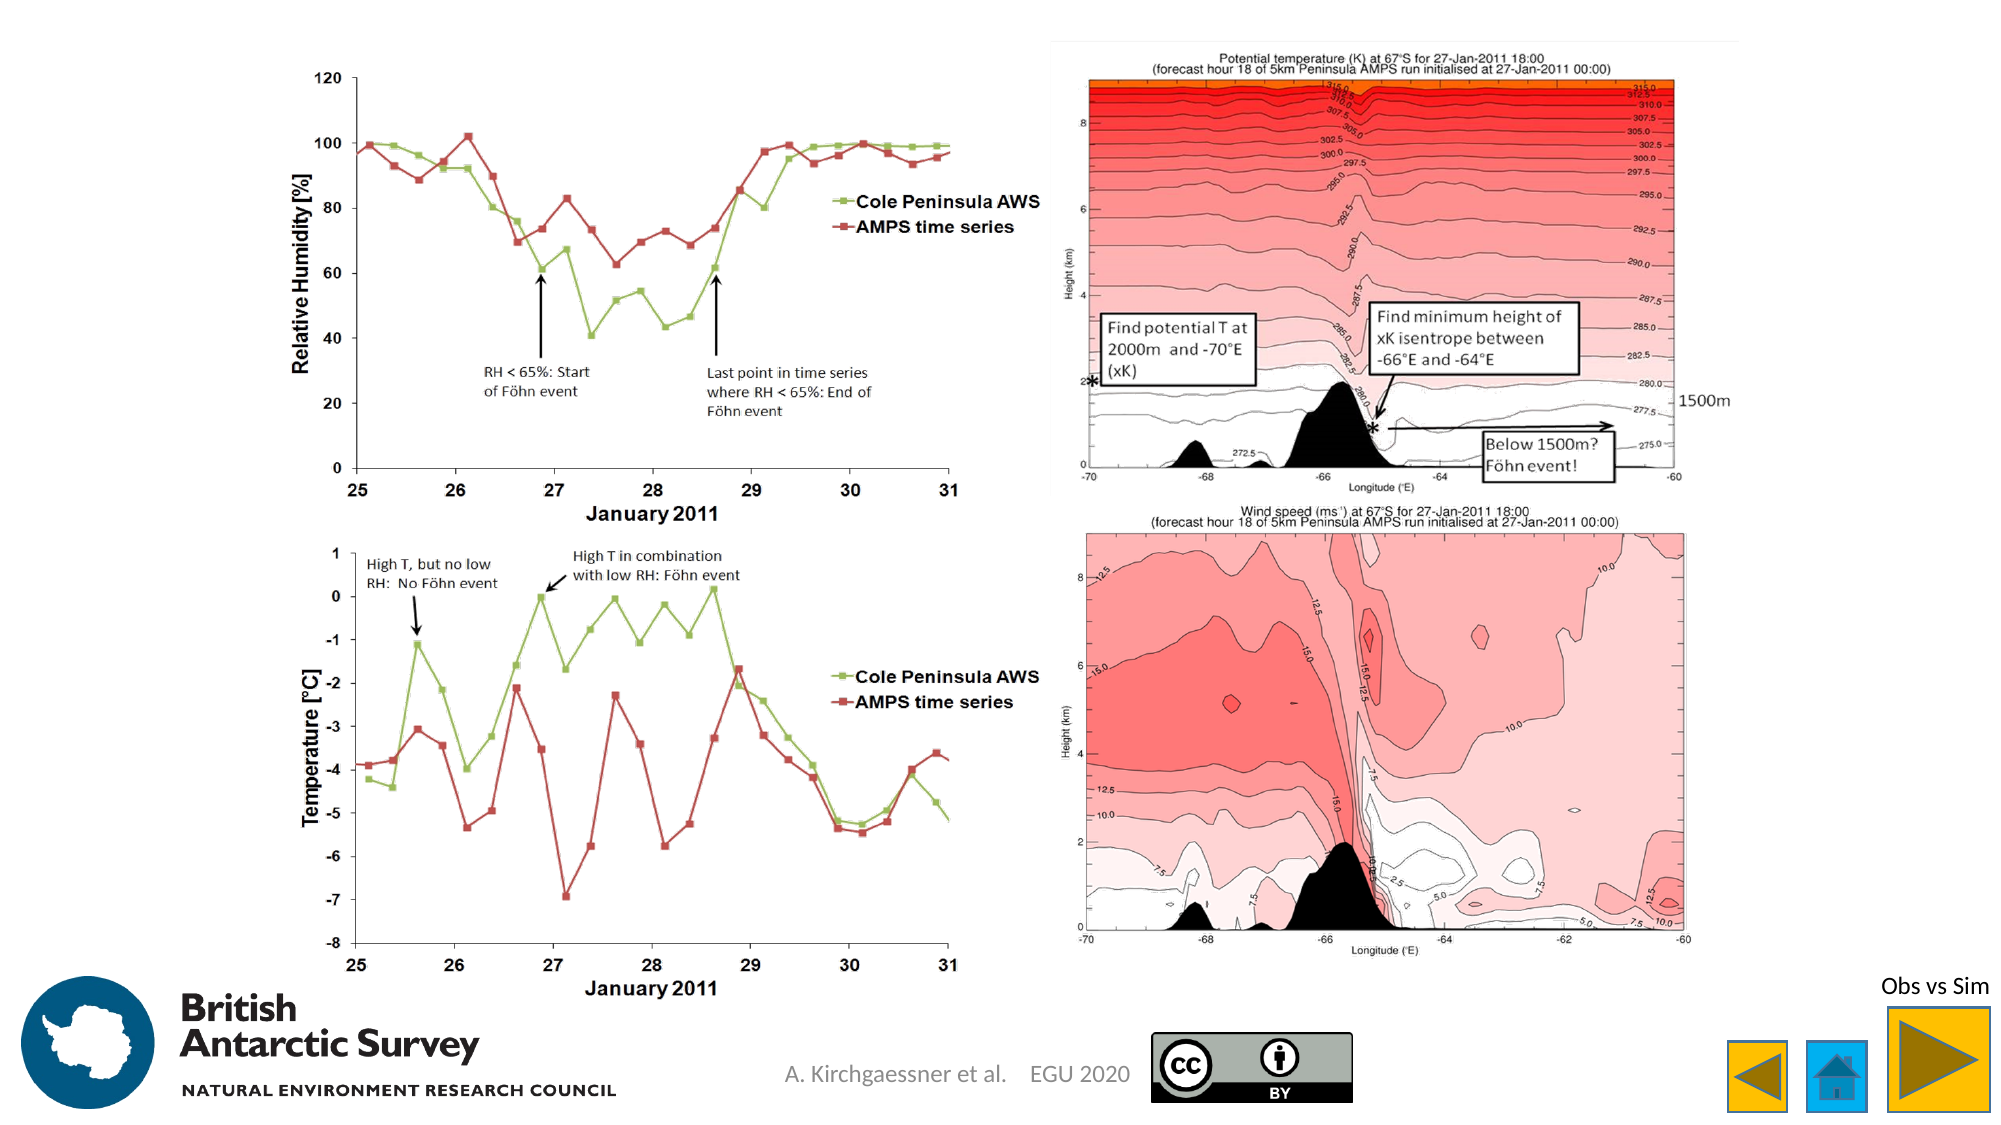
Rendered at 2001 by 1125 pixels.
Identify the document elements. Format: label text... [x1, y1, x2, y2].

footer A. Kirchgaessner et al. EGU 2020 [706, 1042, 1216, 1103]
picture [93, 40, 1739, 1110]
text_box Obs vs Sim [1866, 962, 2000, 1007]
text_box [1728, 1007, 1990, 1113]
picture [20, 1048, 83, 1110]
picture [43, 1005, 131, 1079]
picture [1151, 1032, 1353, 1103]
picture [20, 976, 81, 1038]
